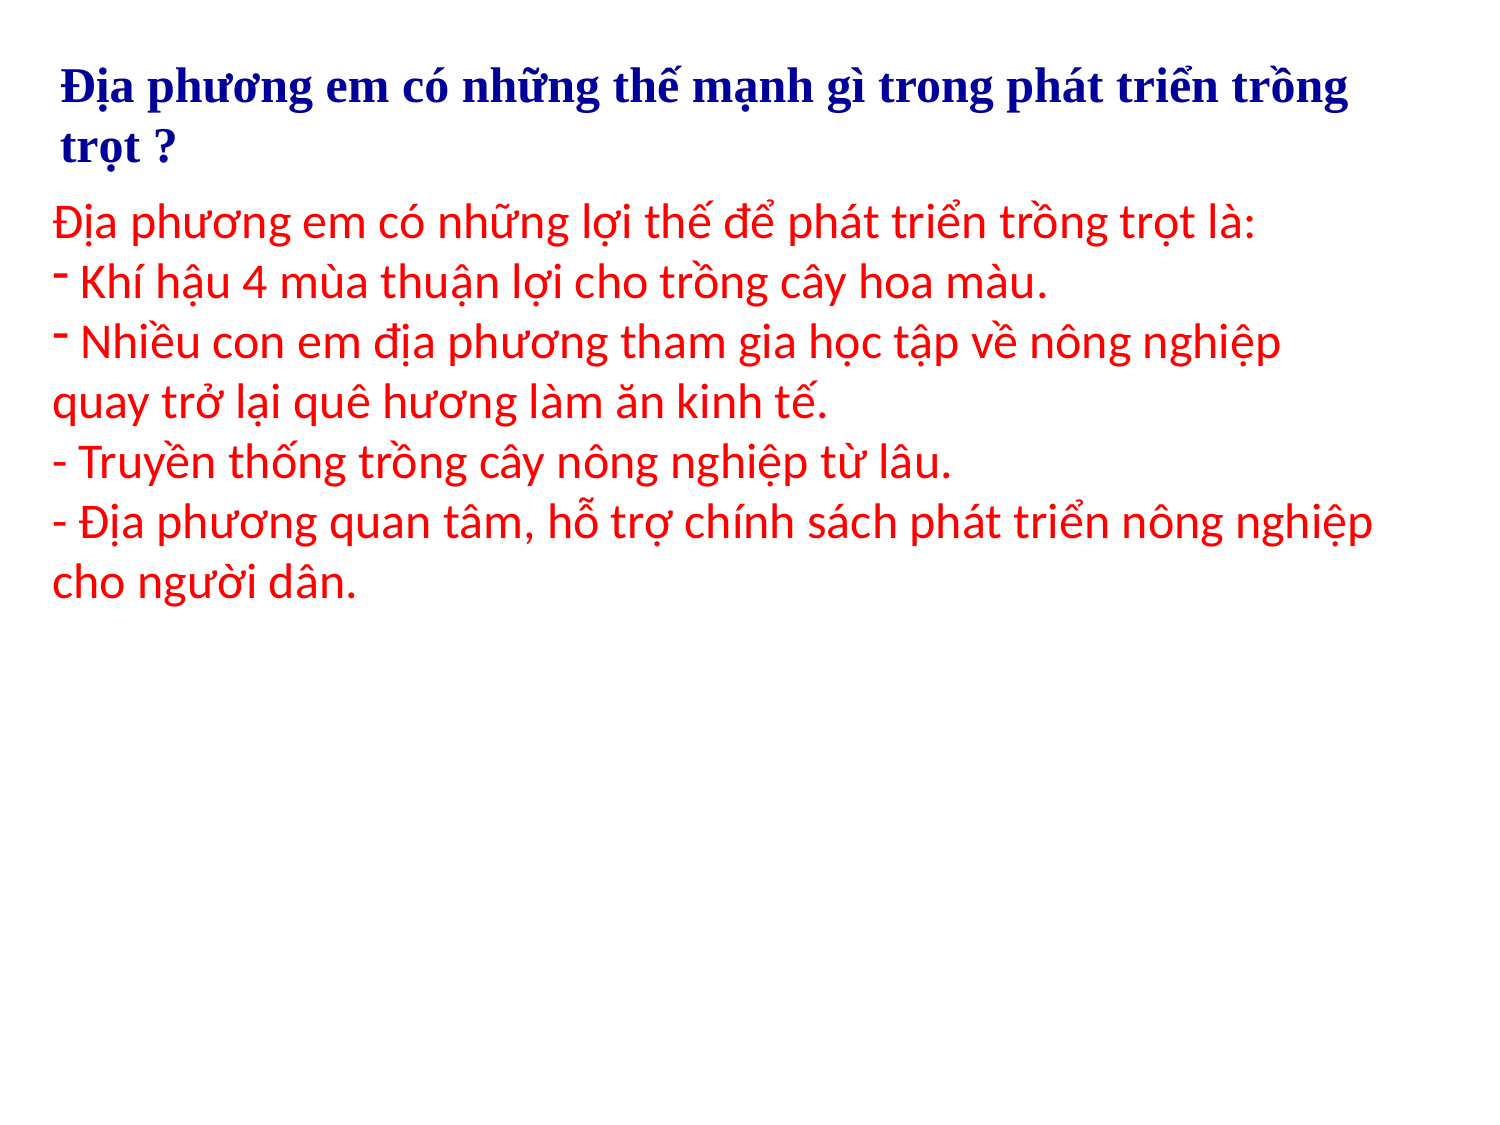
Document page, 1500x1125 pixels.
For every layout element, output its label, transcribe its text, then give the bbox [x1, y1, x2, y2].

text_box [37, 105, 1438, 256]
text_box Địa phương em có những thế mạnh gì trong phát triển trồng trọt ? [44, 44, 1455, 180]
text_box Địa phương em có những lợi thế để phát triển trồng trọt là: Khí hậu 4 mùa thuận lợi cho trồng cây hoa màu. Nhiều con em địa phương tham gia học tập về nông nghiệp quay trở lại quê hương làm ăn kinh tế. - Truyền thống trồng cây nông nghiệp từ lâu. - Địa phương quan tâm, hỗ trợ chính sách phát triển nông nghiệp cho người dân. [37, 181, 1400, 616]
